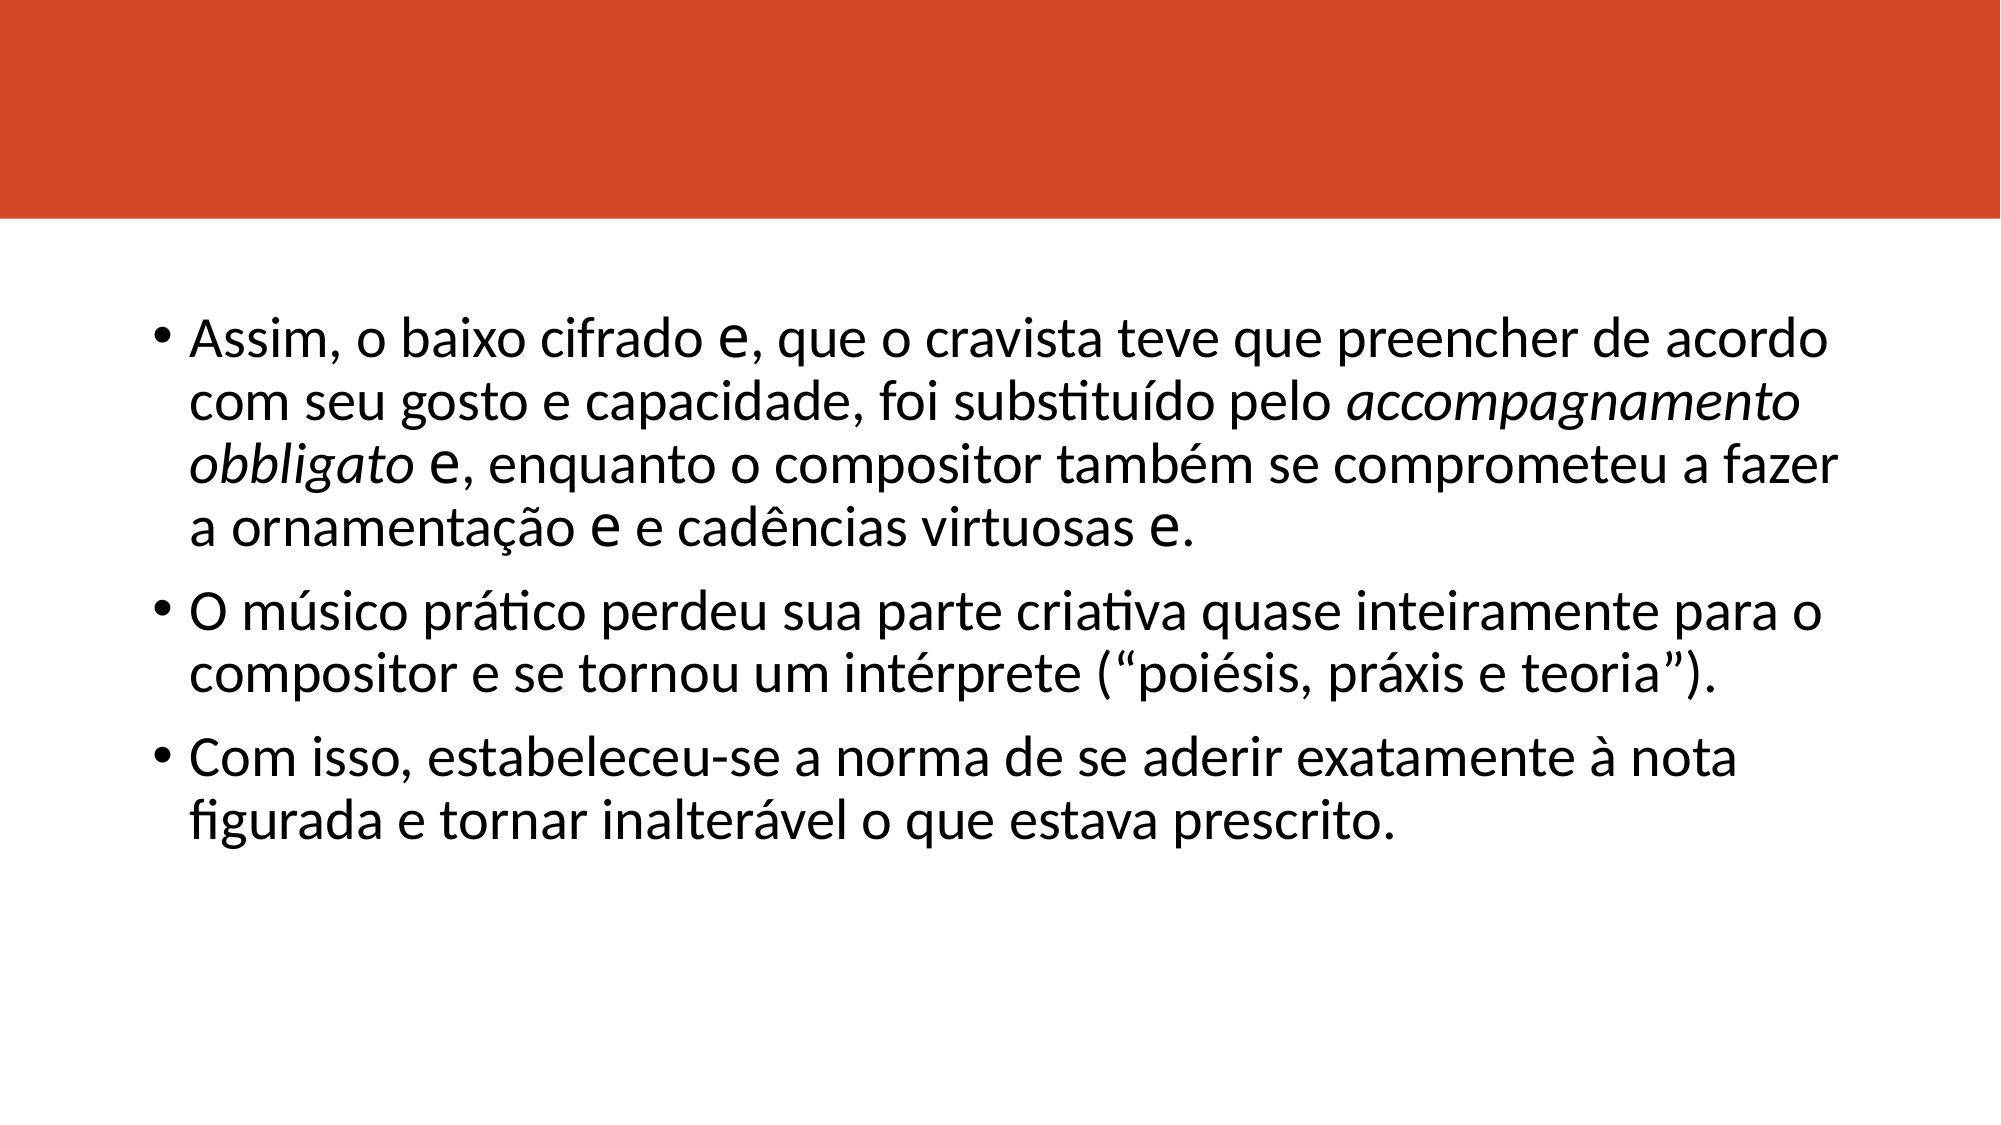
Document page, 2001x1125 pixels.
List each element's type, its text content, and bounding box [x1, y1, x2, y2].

list Assim, o baixo cifrado e, que o cravista teve que preencher de acordo com seu gosto e capacidade, foi substituído pelo accompagnamento obbligato e, enquanto o compositor também se comprometeu a fazer a ornamentação e e cadências virtuosas e. O músico prático perdeu sua parte criativa quase inteiramente para o compositor e se tornou um intérprete (“poiésis, práxis e teoria”). Com isso, estabeleceu-se a norma de se aderir exatamente à nota figurada e tornar inalterável o que estava prescrito. [137, 299, 1863, 1014]
